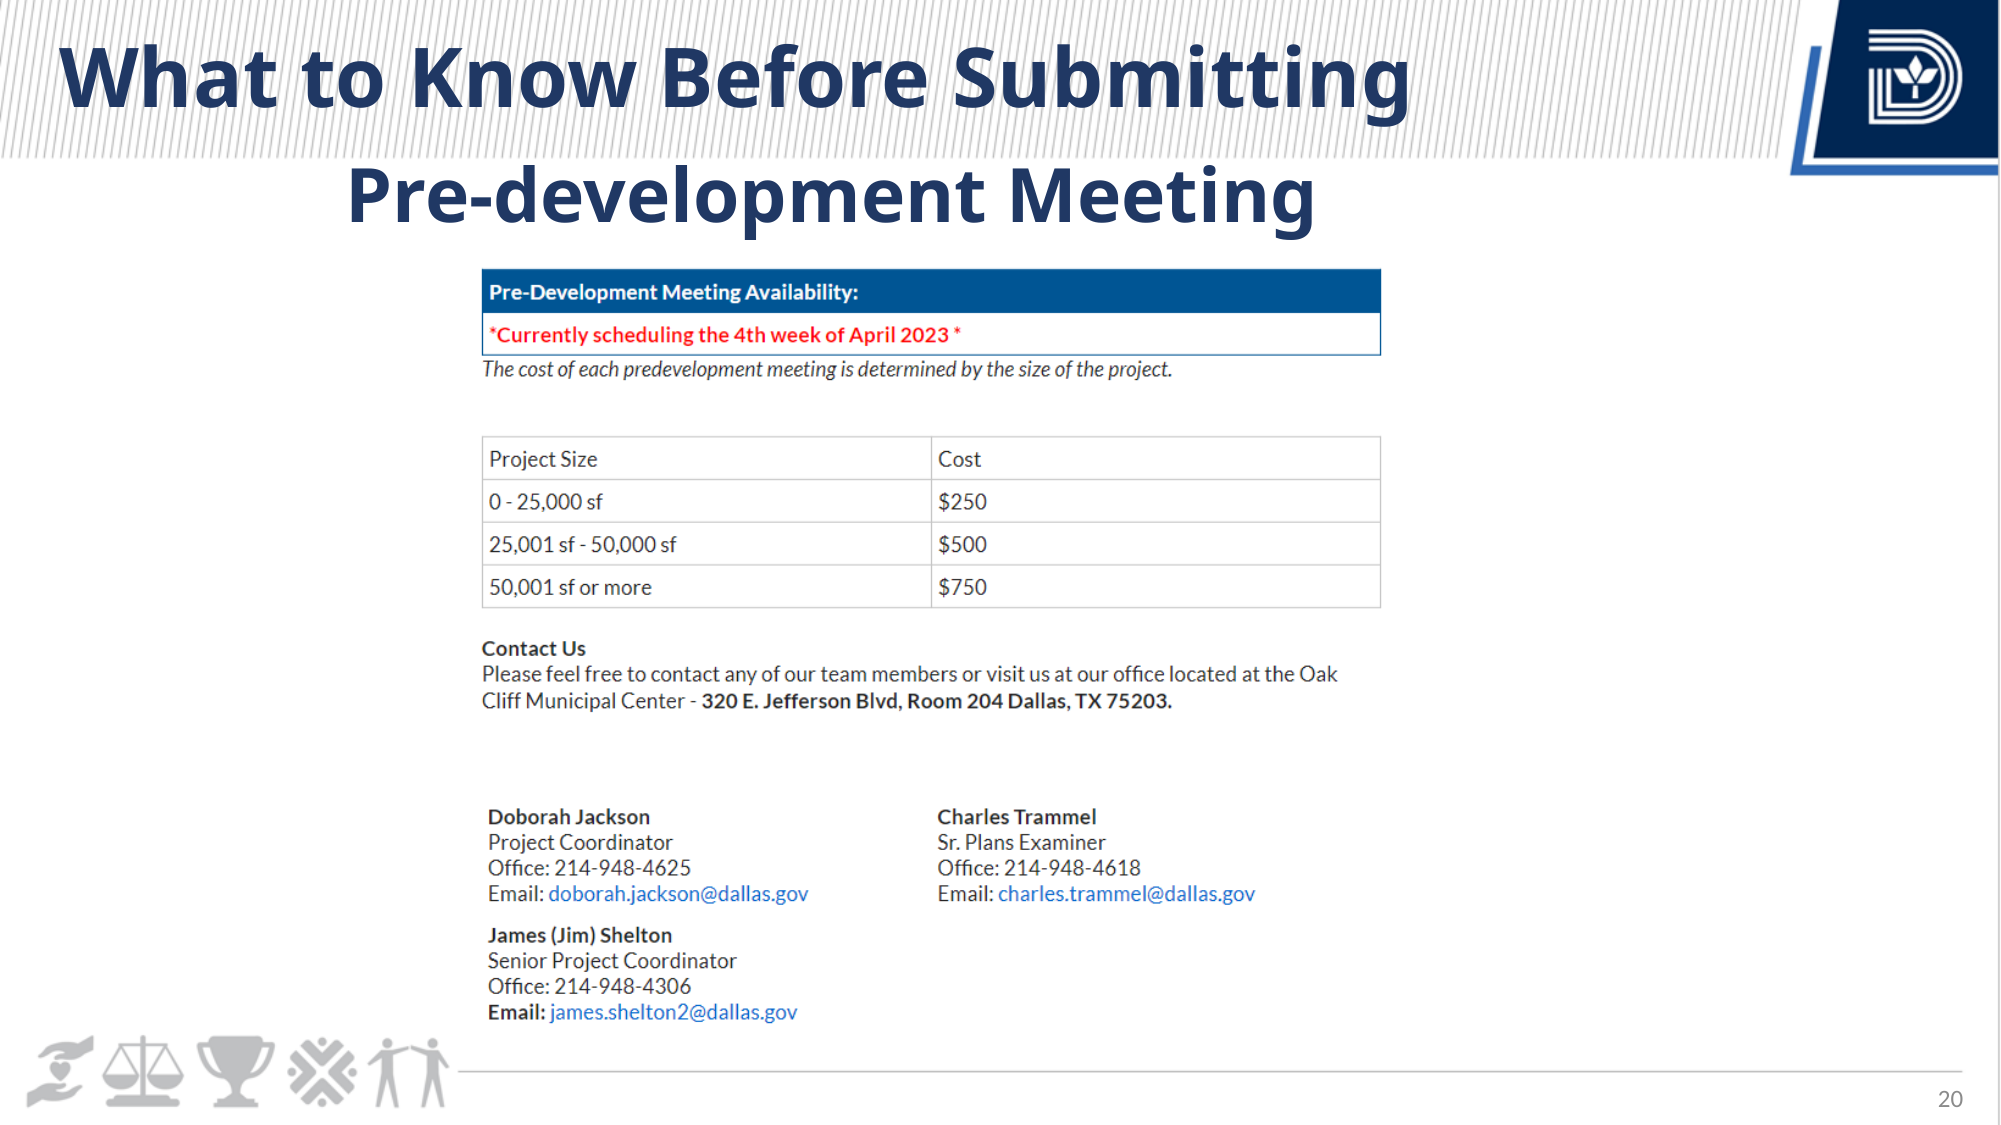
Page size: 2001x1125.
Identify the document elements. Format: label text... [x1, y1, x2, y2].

picture [0, 0, 2001, 1125]
text_box What to Know Before Submitting [40, 18, 1433, 133]
slide_number 20 [1528, 1067, 1979, 1125]
text_box Pre-development Meeting [135, 132, 1529, 247]
